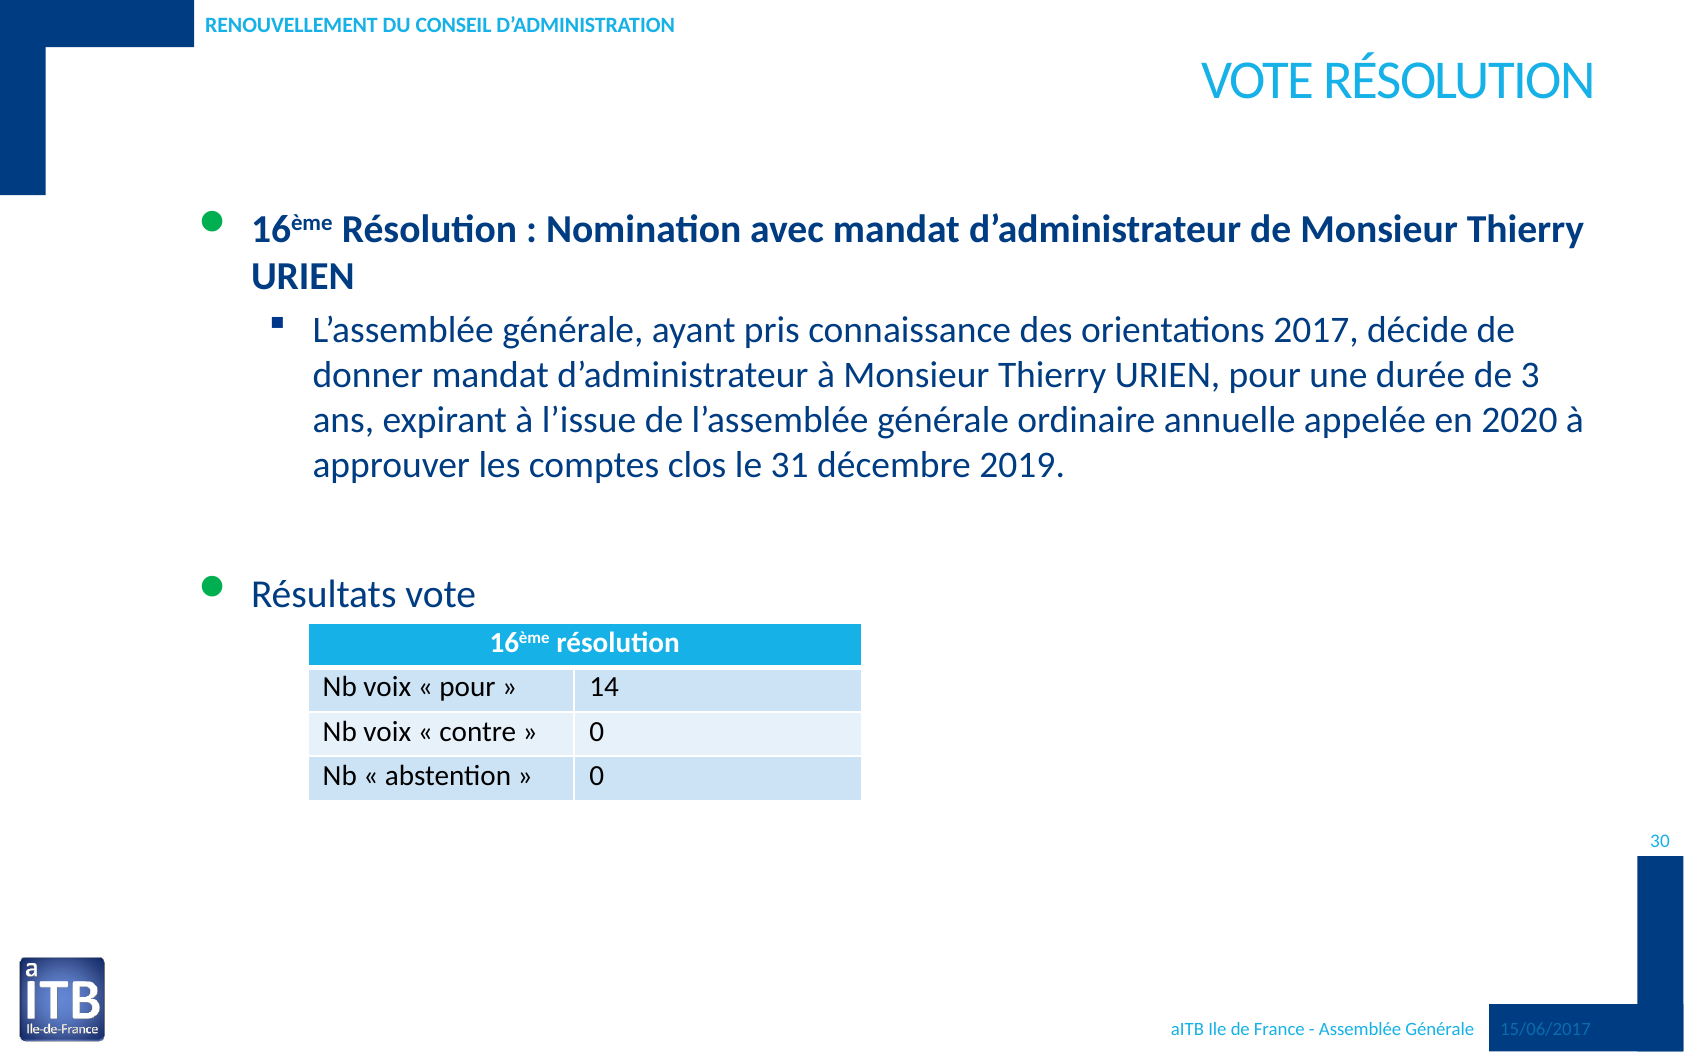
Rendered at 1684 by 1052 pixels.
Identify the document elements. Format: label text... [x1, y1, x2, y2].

title Vote résolution [114, 52, 1610, 179]
table_header 16ème résolution [309, 624, 861, 665]
list 16ème Résolution : Nomination avec mandat d’administrateur de Monsieur Thierry URIEN L’assemblée générale, ayant pris connaissance des orientations 2017, décide de donner mandat d’administrateur à Monsieur Thierry URIEN, pour une durée de 3 ans, expirant à l’issue de l’assemblée générale ordinaire annuelle appelée en 2020 à approuver les comptes clos le 31 décembre 2019. Résultats vote [183, 195, 1610, 975]
list Renouvellement du Conseil d’Administration [205, 4, 793, 43]
footer aITB Ile de France - Assemblée Générale [345, 1009, 1485, 1044]
table_cell Nb voix « contre » [309, 713, 573, 755]
picture [10, 948, 115, 1052]
table_cell 14 [575, 670, 861, 711]
table_cell 0 [575, 757, 861, 800]
table_cell Nb voix « pour » [309, 670, 573, 711]
slide_number 30 [1637, 823, 1683, 856]
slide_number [1485, 1009, 1683, 1044]
table_cell 0 [575, 713, 861, 755]
table_cell Nb « abstention » [309, 757, 573, 800]
